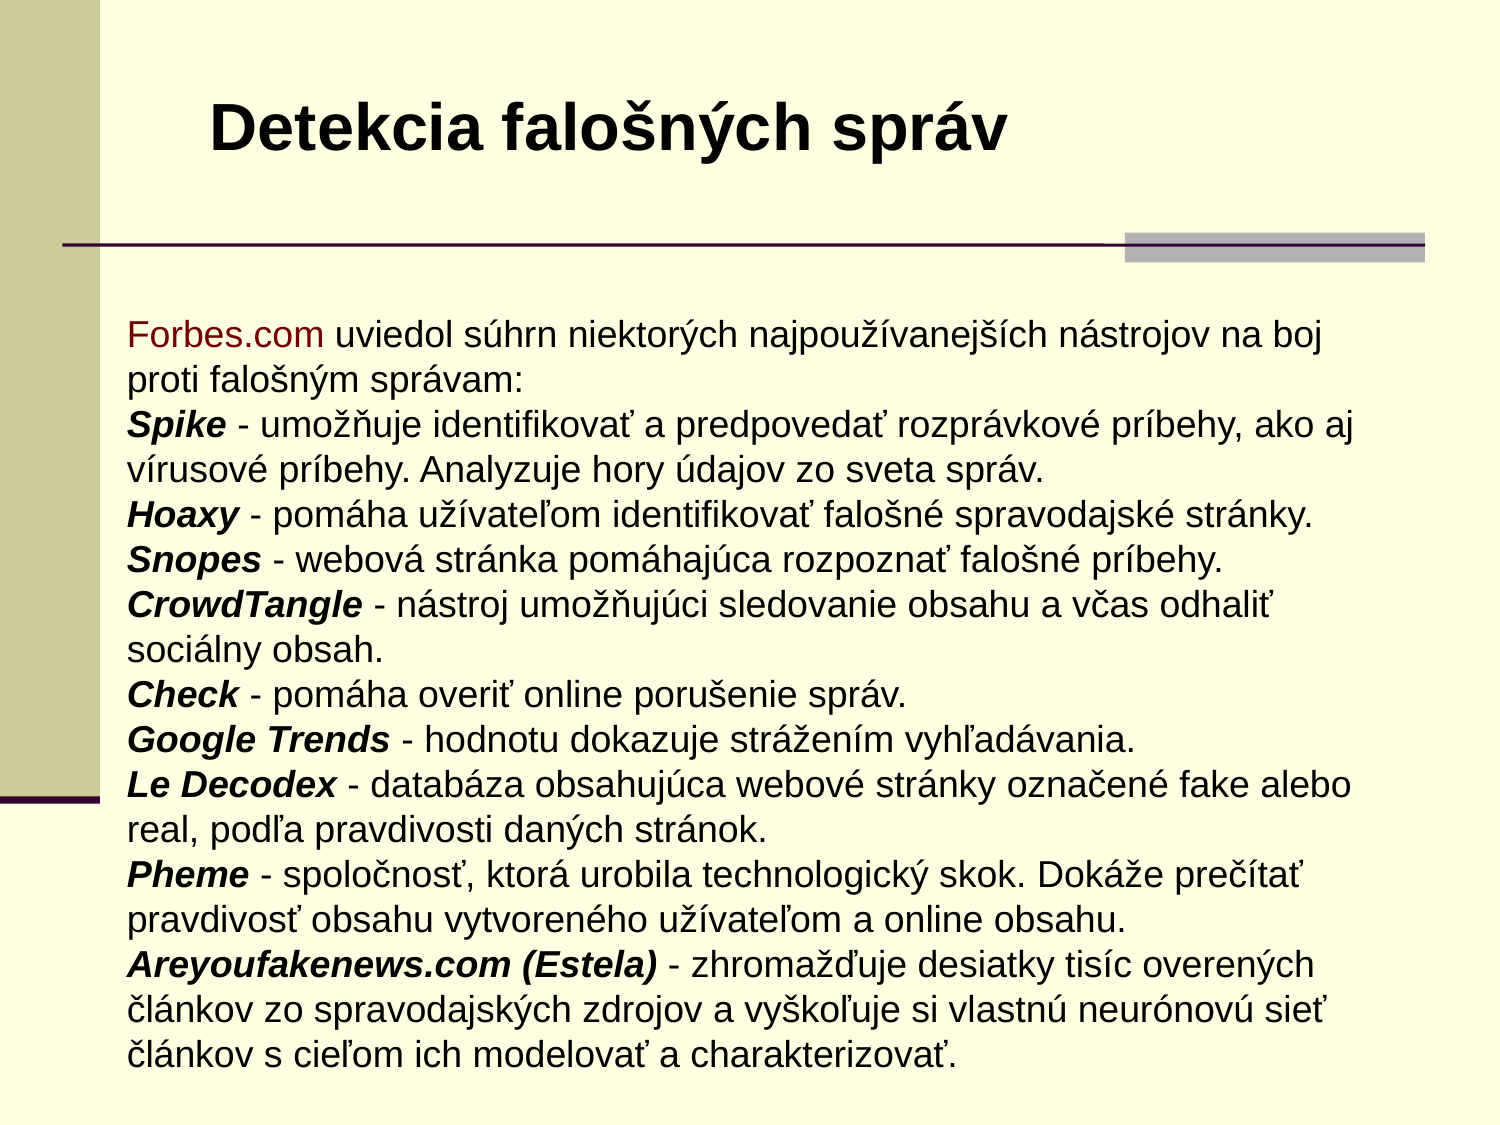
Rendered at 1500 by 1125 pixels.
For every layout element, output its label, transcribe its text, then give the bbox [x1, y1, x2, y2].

text_box Forbes.com uviedol súhrn niektorých najpoužívanejších nástrojov na boj proti falošným správam: Spike - umožňuje identifikovať a predpovedať rozprávkové príbehy, ako aj vírusové príbehy. Analyzuje hory údajov zo sveta správ. Hoaxy - pomáha užívateľom identifikovať falošné spravodajské stránky. Snopes - webová stránka pomáhajúca rozpoznať falošné príbehy. CrowdTangle - nástroj umožňujúci sledovanie obsahu a včas odhaliť sociálny obsah. Check - pomáha overiť online porušenie správ. Google Trends - hodnotu dokazuje strážením vyhľadávania. Le Decodex - databáza obsahujúca webové stránky označené fake alebo real, podľa pravdivosti daných stránok. Pheme - spoločnosť, ktorá urobila technologický skok. Dokáže prečítať pravdivosť obsahu vytvoreného užívateľom a online obsahu. Areyoufakenews.com (Estela) - zhromažďuje desiatky tisíc overených článkov zo spravodajských zdrojov a vyškoľuje si vlastnú neurónovú sieť článkov s cieľom ich modelovať a charakterizovať. [112, 302, 1400, 1083]
text_box Detekcia falošných správ [195, 76, 1025, 172]
